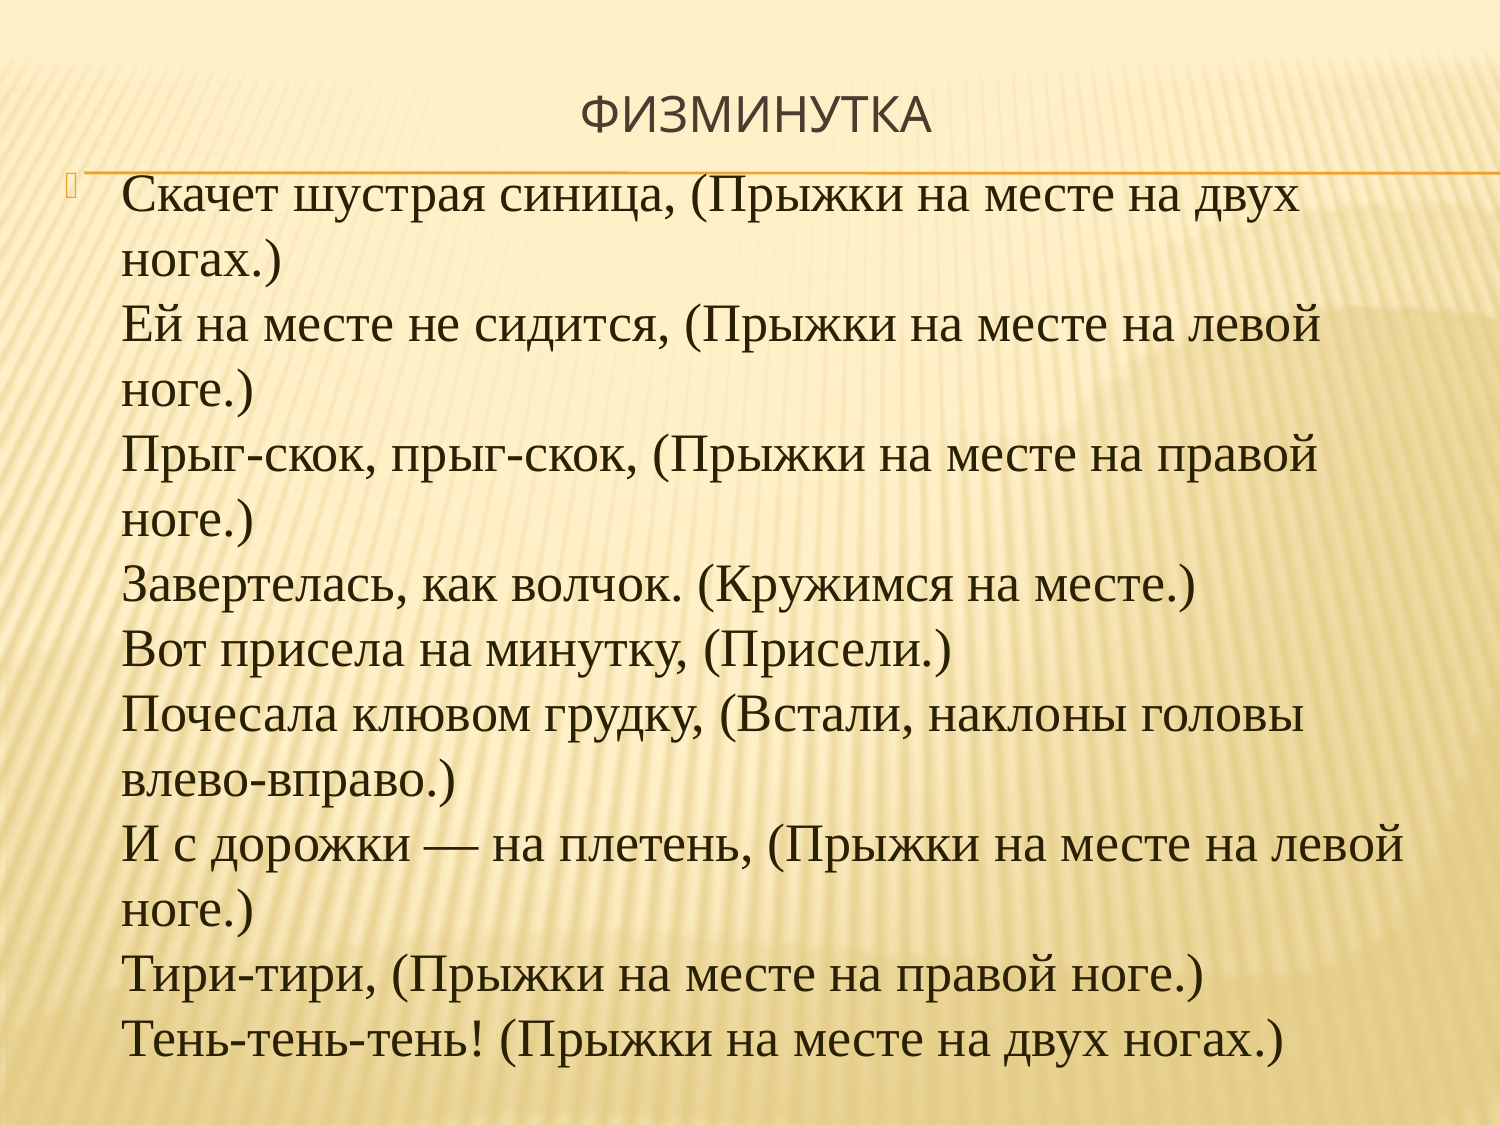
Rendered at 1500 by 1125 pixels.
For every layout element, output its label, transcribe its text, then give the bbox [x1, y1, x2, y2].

list Скачет шустрая синица, (Прыжки на месте на двух ногах.) Ей на месте не сидится, (Прыжки на месте на левой ноге.) Прыг-скок, прыг-скок, (Прыжки на месте на правой ноге.) Завертелась, как волчок. (Кружимся на месте.) Вот присела на минутку, (Присели.) Почесала клювом грудку, (Встали, наклоны головы влево-вправо.) И с дорожки — на плетень, (Прыжки на месте на левой ноге.) Тири-тири, (Прыжки на месте на правой ноге.) Тень-тень-тень! (Прыжки на месте на двух ногах.) [50, 149, 1475, 1100]
title Физминутка [50, 75, 1475, 149]
